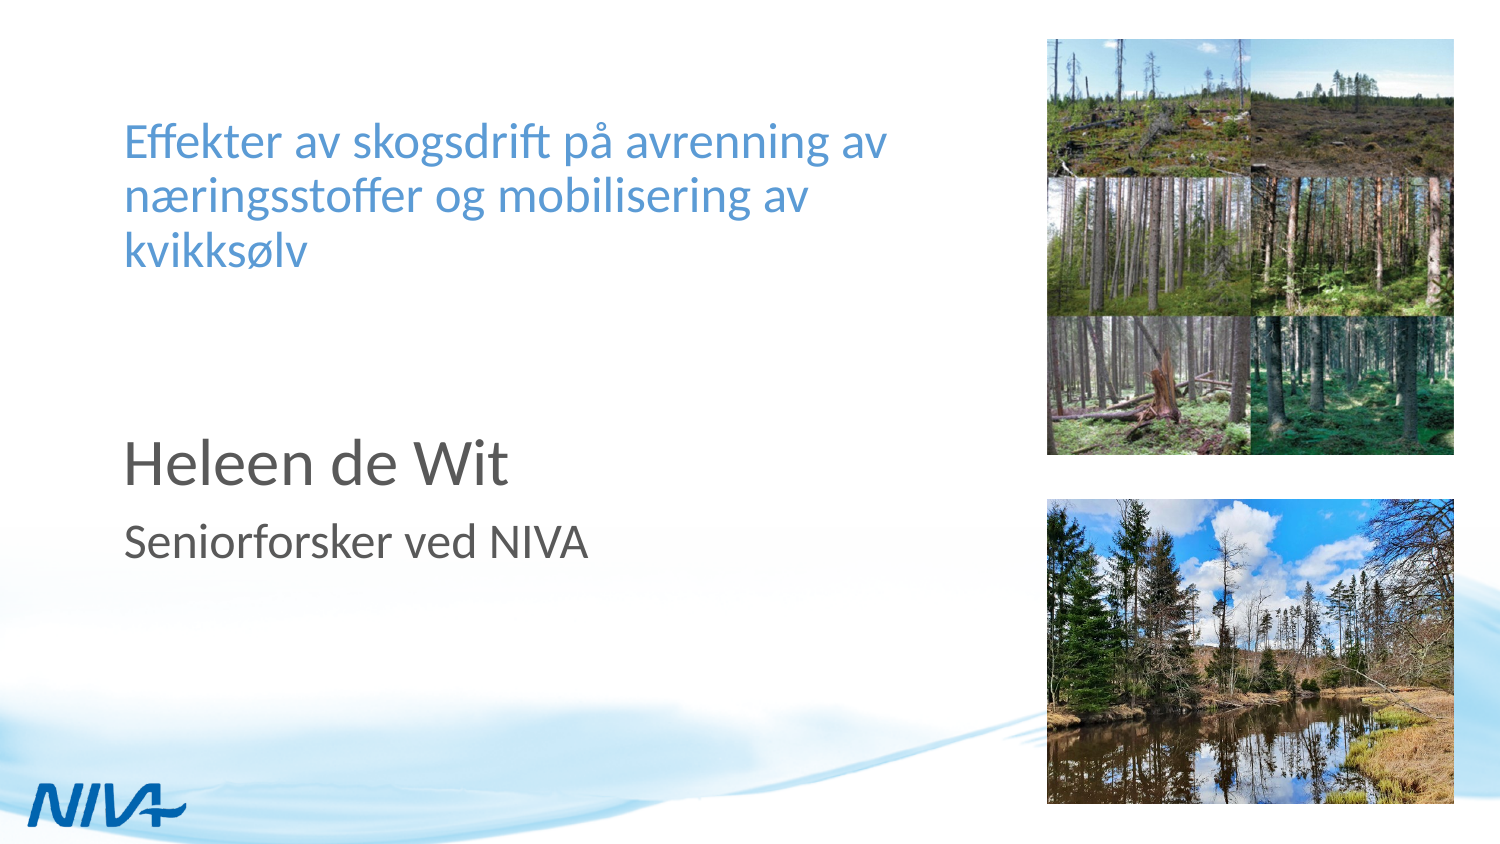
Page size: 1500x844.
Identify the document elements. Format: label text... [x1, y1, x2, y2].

subtitle Heleen de Wit Seniorforsker ved NIVA [112, 421, 762, 694]
title Effekter av skogsdrift på avrenning av næringsstoffer og mobilisering av kvikksølv [112, 106, 953, 287]
picture [0, 13, 1500, 844]
